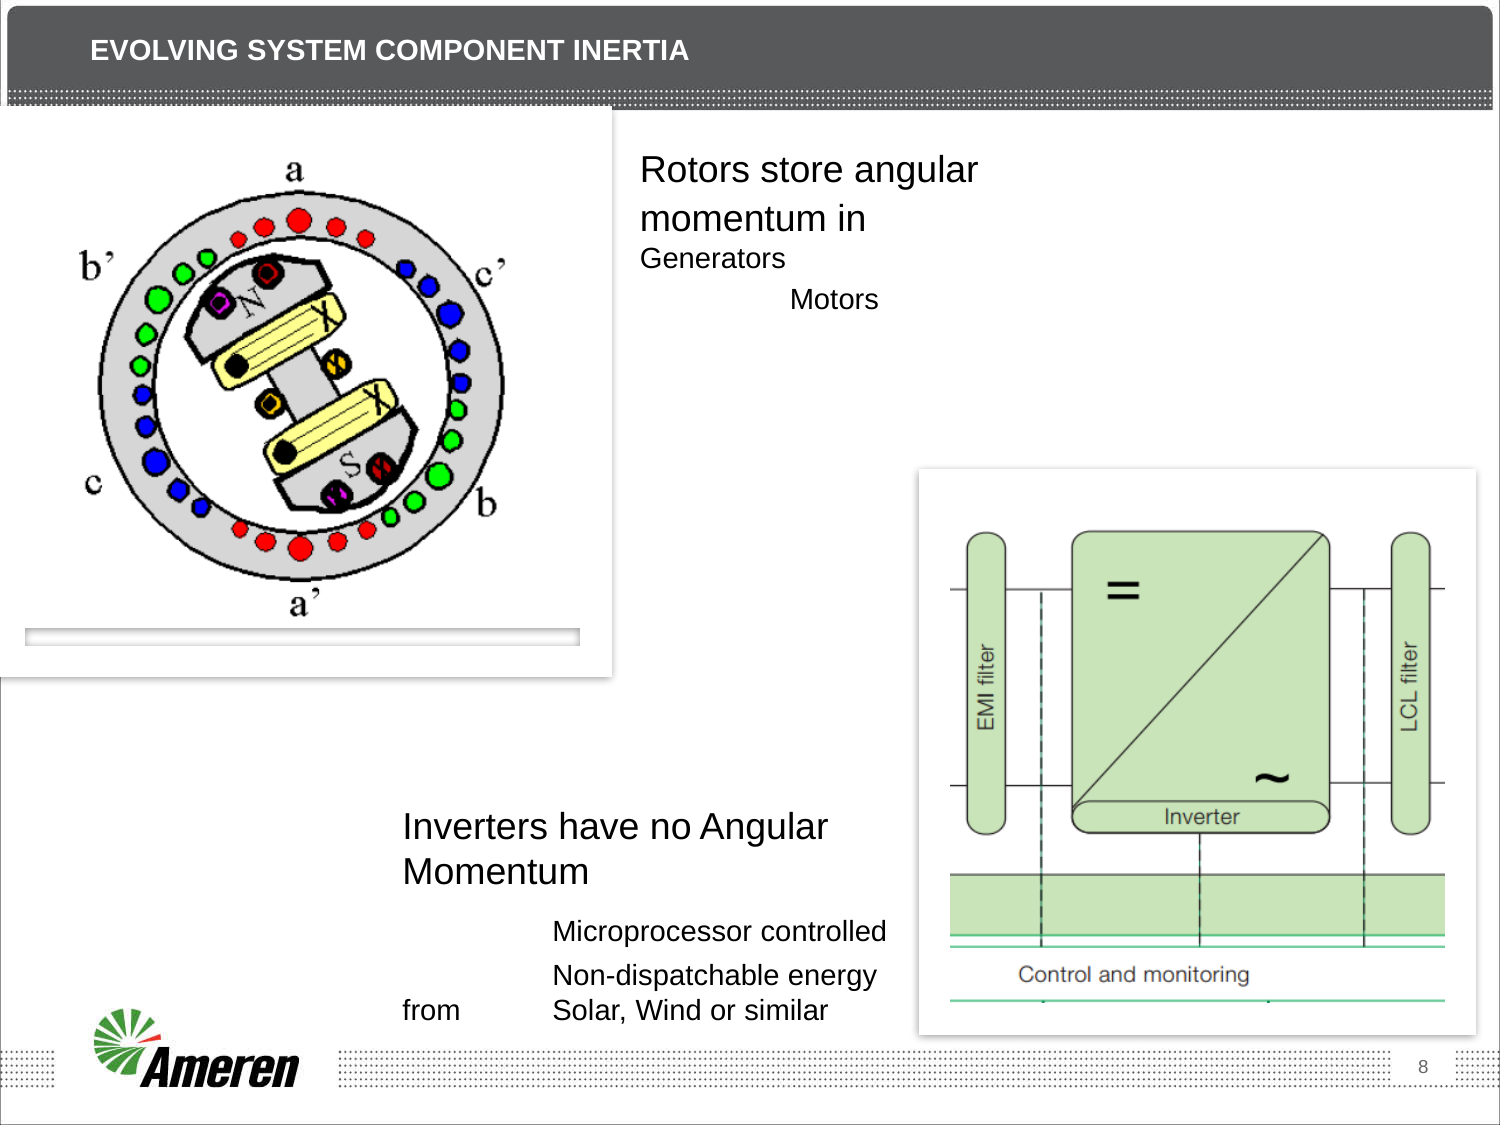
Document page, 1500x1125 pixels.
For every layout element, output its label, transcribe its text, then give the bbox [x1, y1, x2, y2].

title Evolving system Component inertia [74, 0, 1476, 98]
text_box Inverters have no Angular Momentum Microprocessor controlled Non-dispatchable energy from Solar, Wind or similar [387, 794, 925, 1034]
picture [0, 0, 1500, 1125]
picture [24, 137, 581, 646]
text_box Rotors store angular momentum in Generators Motors [624, 137, 1100, 323]
